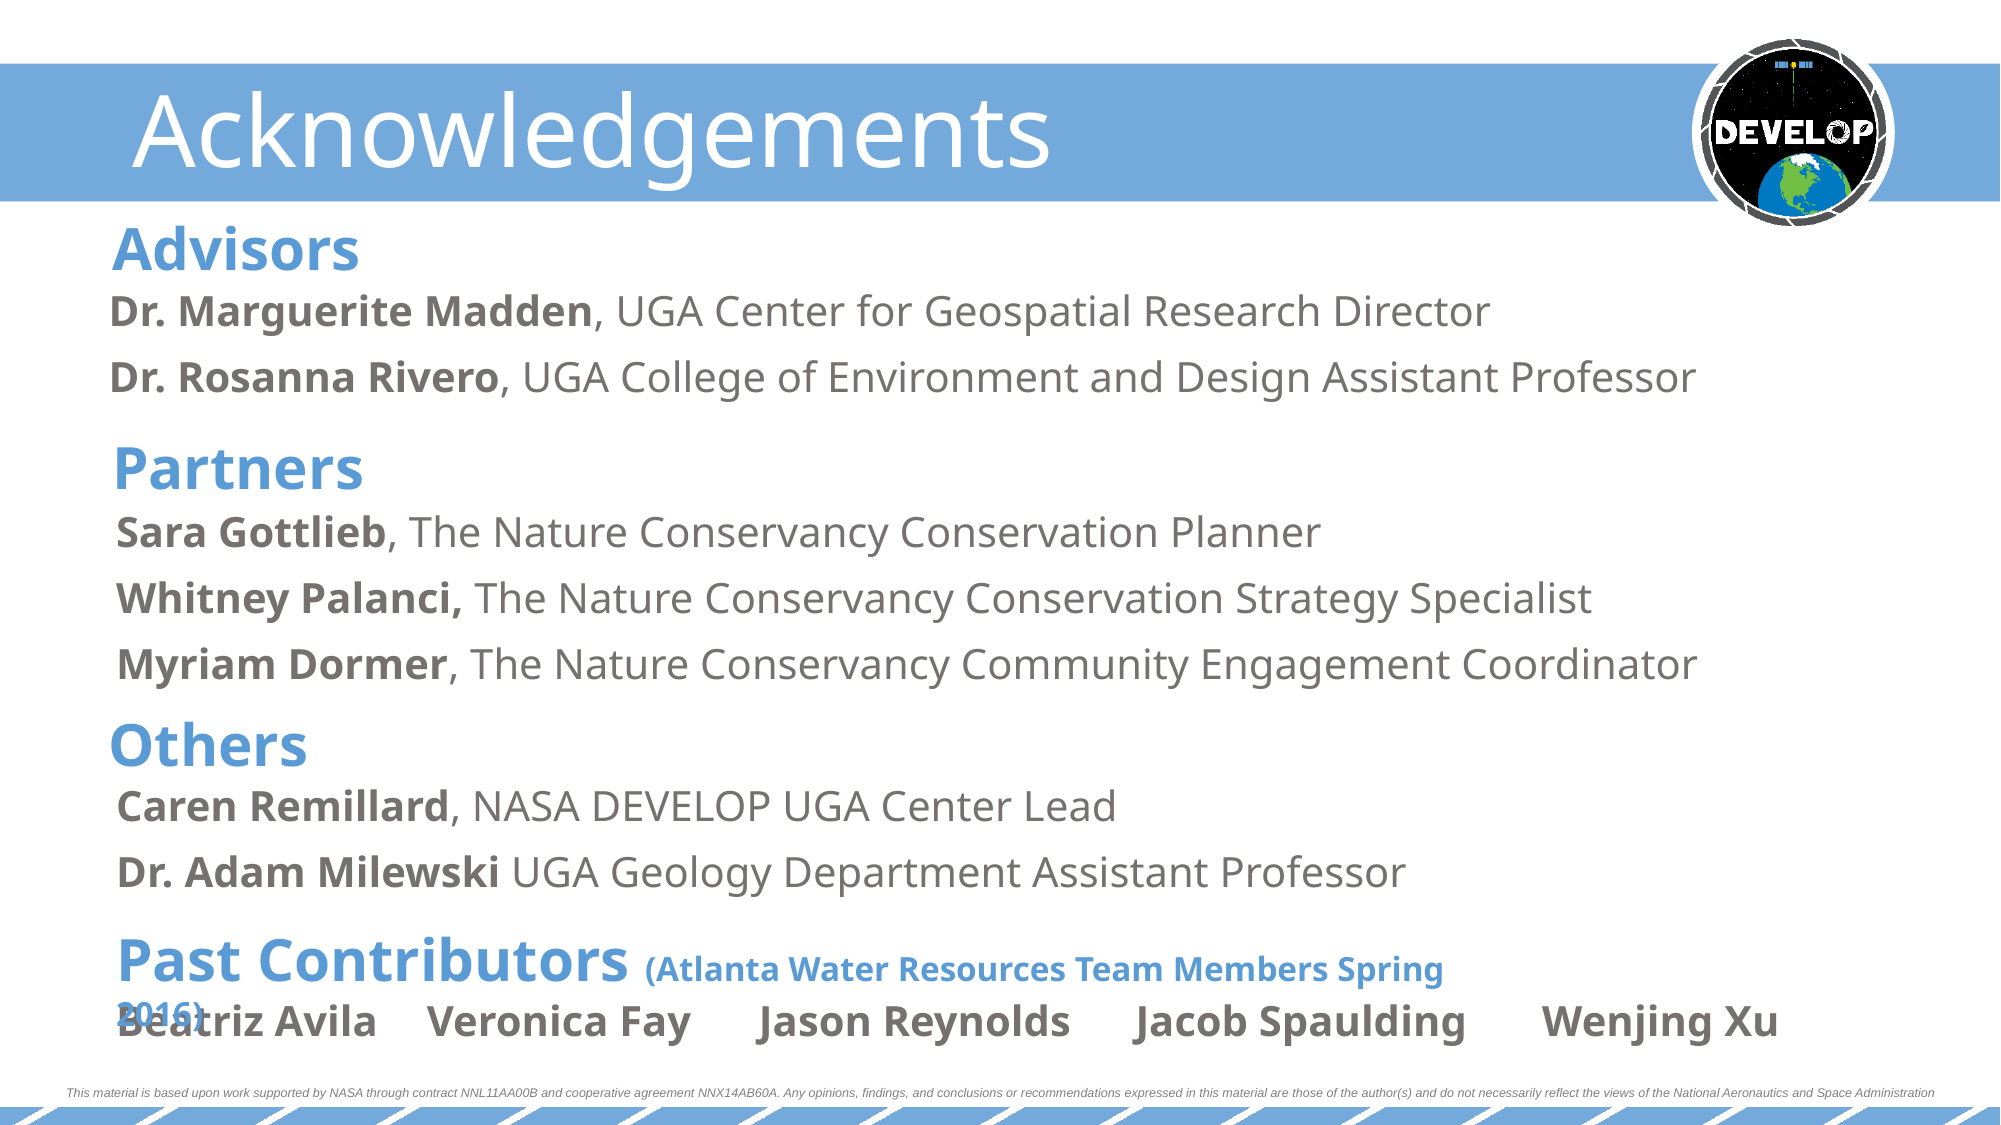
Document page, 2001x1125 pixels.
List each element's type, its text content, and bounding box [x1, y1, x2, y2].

list Dr. Marguerite Madden, UGA Center for Geospatial Research Director Dr. Rosanna Rivero, UGA College of Environment and Design Assistant Professor [93, 283, 1937, 399]
list Caren Remillard, NASA DEVELOP UGA Center Lead Dr. Adam Milewski UGA Geology Department Assistant Professor [101, 778, 1588, 939]
text_box Partners [97, 423, 521, 509]
text_box Past Contributors (Atlanta Water Resources Team Members Spring 2016) [101, 915, 1553, 1041]
text_box Others [93, 700, 517, 786]
text_box Advisors [97, 204, 521, 289]
list Sara Gottlieb, The Nature Conservancy Conservation Planner Whitney Palanci, The Nature Conservancy Conservation Strategy Specialist Myriam Dormer, The Nature Conservancy Community Engagement Coordinator [101, 504, 1867, 620]
picture [0, 1107, 2000, 1125]
picture [1701, 39, 1886, 226]
text_box Beatriz Avila Veronica Fay Jason Reynolds Jacob Spaulding Wenjing Xu [101, 993, 1893, 1054]
